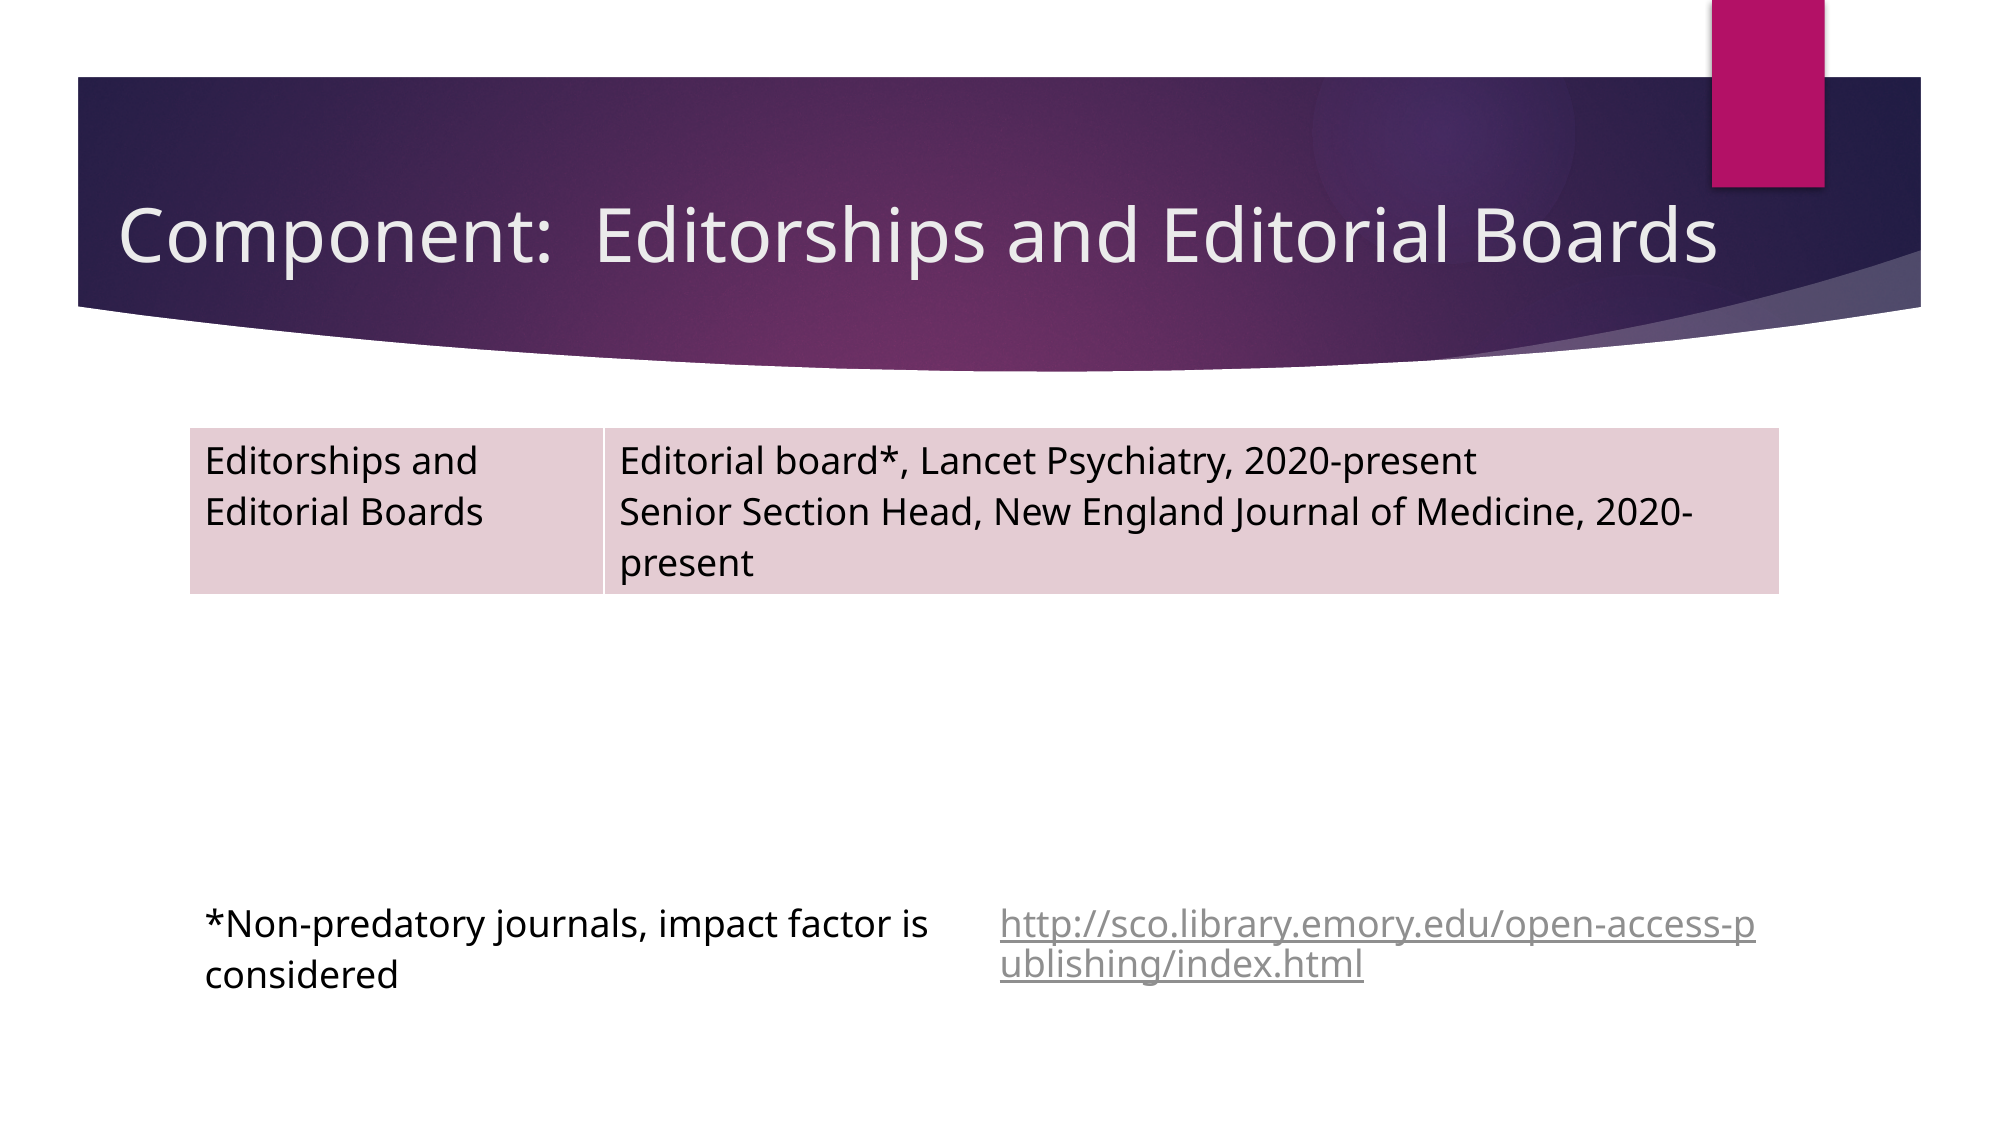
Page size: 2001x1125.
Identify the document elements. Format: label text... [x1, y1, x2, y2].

table_header Editorships and Editorial Boards [190, 428, 603, 594]
table_header *Non-predatory journals, impact factor is considered [190, 890, 985, 1058]
table_header http://sco.library.emory.edu/open-access-publishing/index.html [985, 890, 1780, 1058]
table_header Editorial board*, Lancet Psychiatry, 2020-present Senior Section Head, New England Journal of Medicine, 2020-present [605, 428, 1779, 594]
title Component: Editorships and Editorial Boards [102, 174, 1768, 291]
